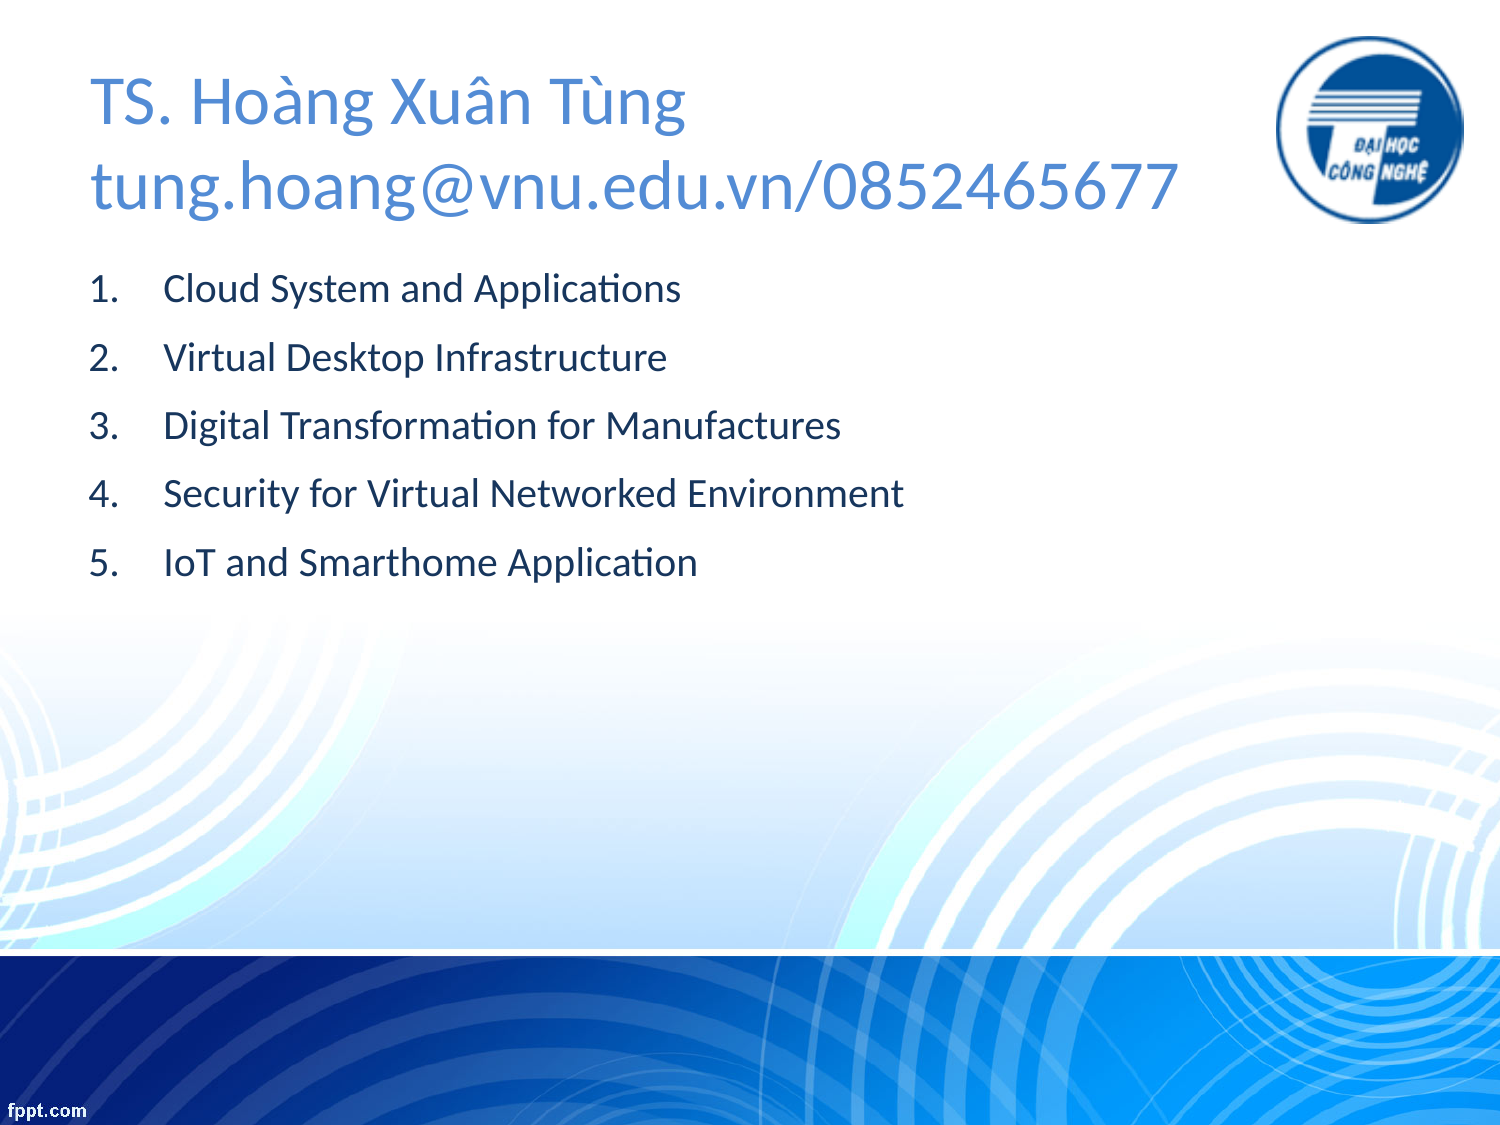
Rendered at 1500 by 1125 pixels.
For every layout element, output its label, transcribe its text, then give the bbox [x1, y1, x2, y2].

list Cloud System and Applications Virtual Desktop Infrastructure Digital Transformation for Manufactures Security for Virtual Networked Environment IoT and Smarthome Application [73, 243, 1424, 986]
title TS. Hoàng Xuân Tùng tung.hoang@vnu.edu.vn/0852465677 [75, 45, 1251, 233]
picture [0, 0, 1500, 1125]
